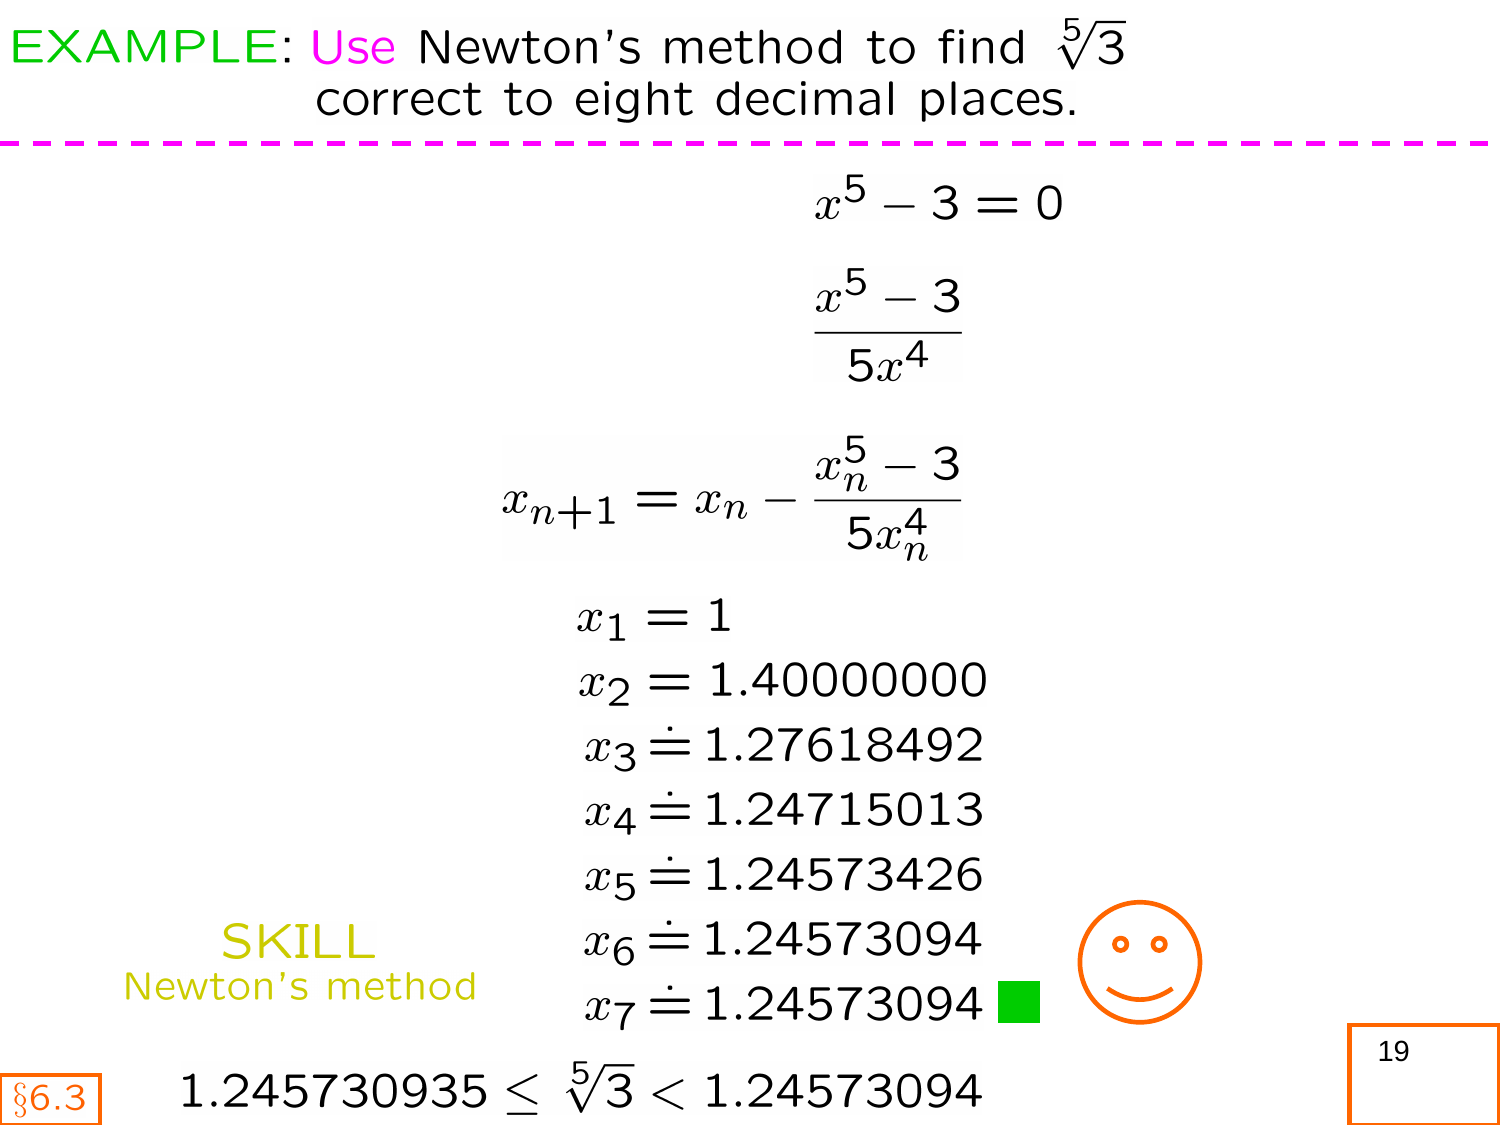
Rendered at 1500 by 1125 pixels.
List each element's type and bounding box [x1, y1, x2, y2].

picture [501, 435, 963, 561]
picture [583, 984, 984, 1031]
picture [813, 266, 963, 382]
picture [315, 81, 1077, 126]
picture [181, 1061, 982, 1115]
text_box [124, 921, 475, 1001]
picture [582, 919, 983, 966]
text_box [0, 1074, 100, 1125]
picture [812, 174, 1063, 221]
picture [312, 17, 1128, 71]
text_box [1079, 902, 1201, 1023]
text_box [1349, 1025, 1500, 1125]
picture [574, 595, 731, 642]
picture [583, 725, 982, 772]
picture [12, 26, 291, 64]
picture [583, 854, 982, 901]
picture [576, 660, 988, 707]
picture [583, 790, 982, 837]
picture [13, 1081, 87, 1119]
text_box [999, 983, 1038, 1021]
